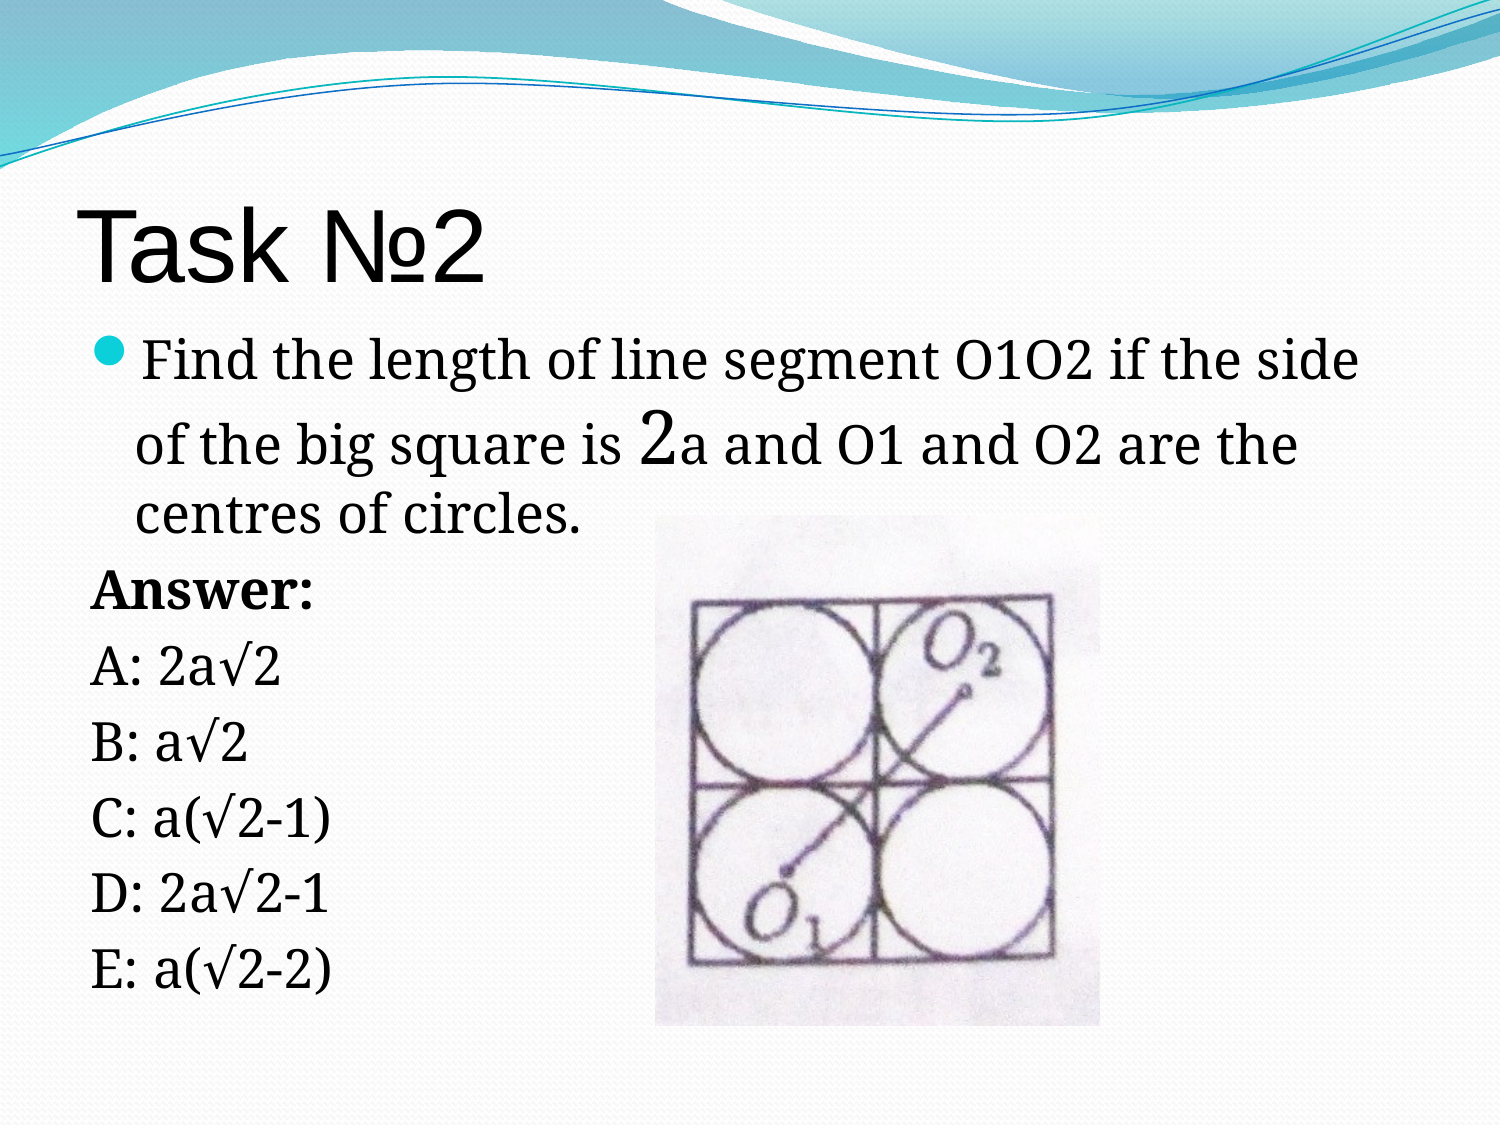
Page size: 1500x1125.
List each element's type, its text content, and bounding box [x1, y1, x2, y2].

picture [655, 515, 1100, 1026]
title Task №2 [74, 115, 1426, 304]
list Find the length of line segment O1O2 if the side of the big square is 2a and O1 and O2 are the centres of circles. Answer: A: 2a√2 B: a√2 C: a(√2-1) D: 2a√2-1 E: a(√2-2) [74, 317, 1426, 1038]
